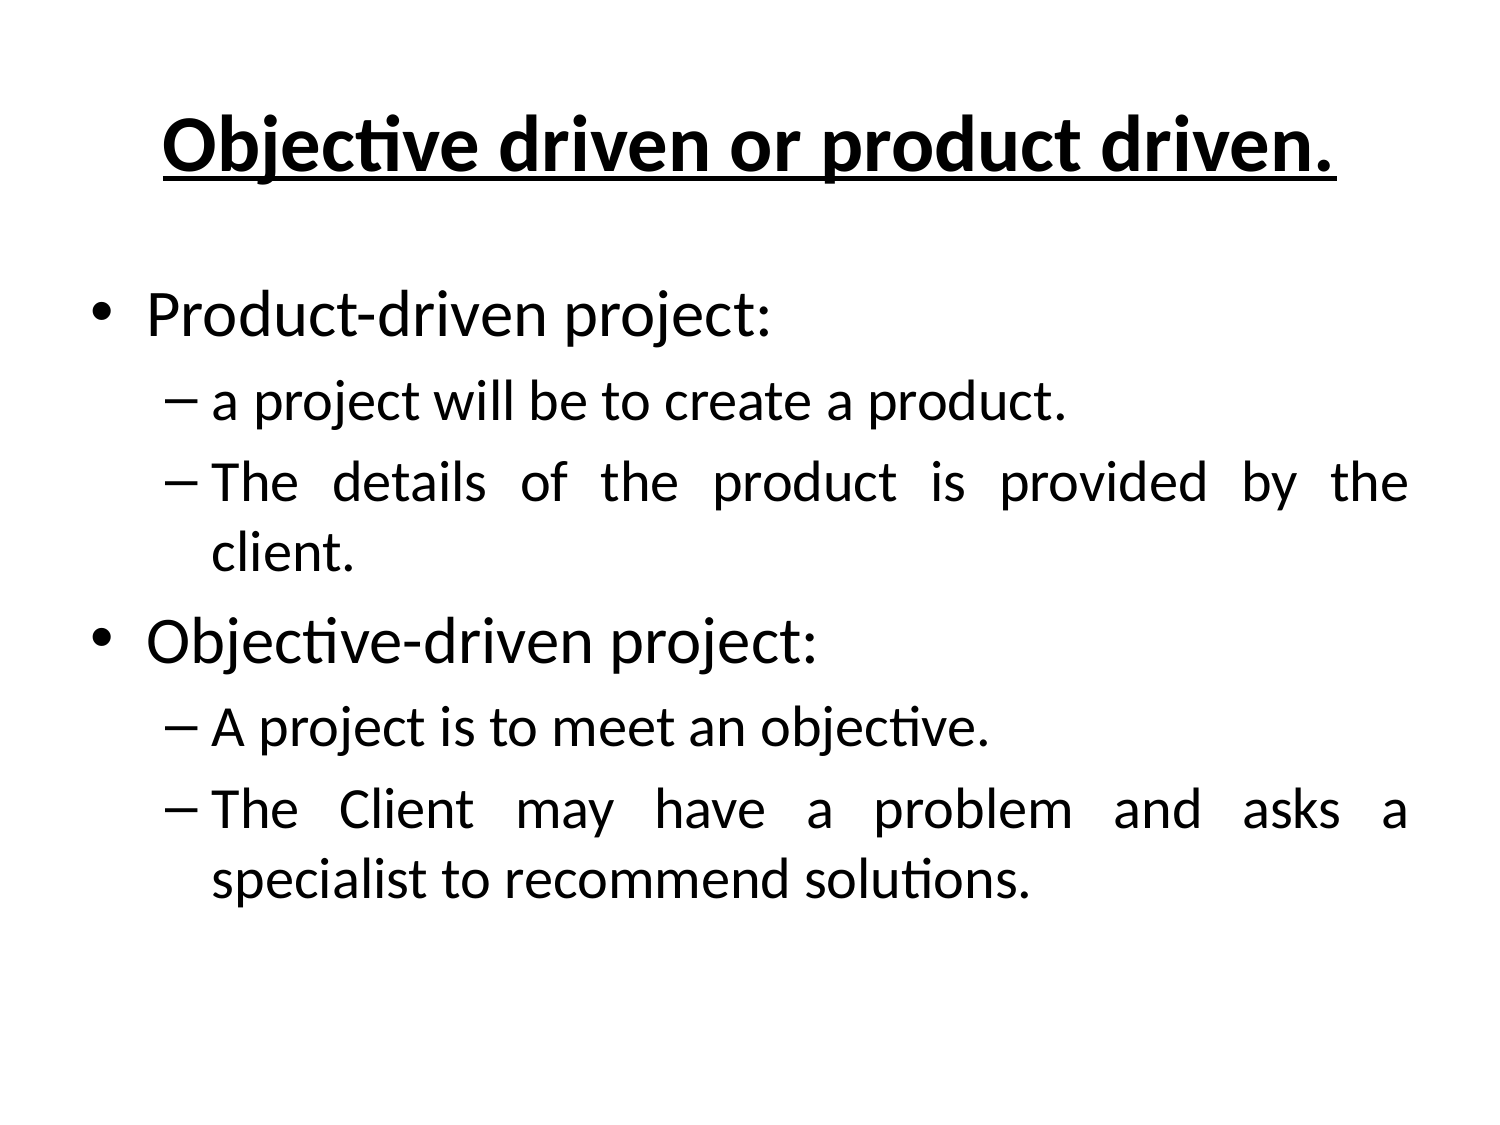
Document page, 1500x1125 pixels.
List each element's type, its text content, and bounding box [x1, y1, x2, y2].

list Product-driven project: a project will be to create a product. The details of the product is provided by the client. Objective-driven project: A project is to meet an objective. The Client may have a problem and asks a specialist to recommend solutions. [75, 262, 1425, 1005]
title Objective driven or product driven. [75, 45, 1425, 233]
